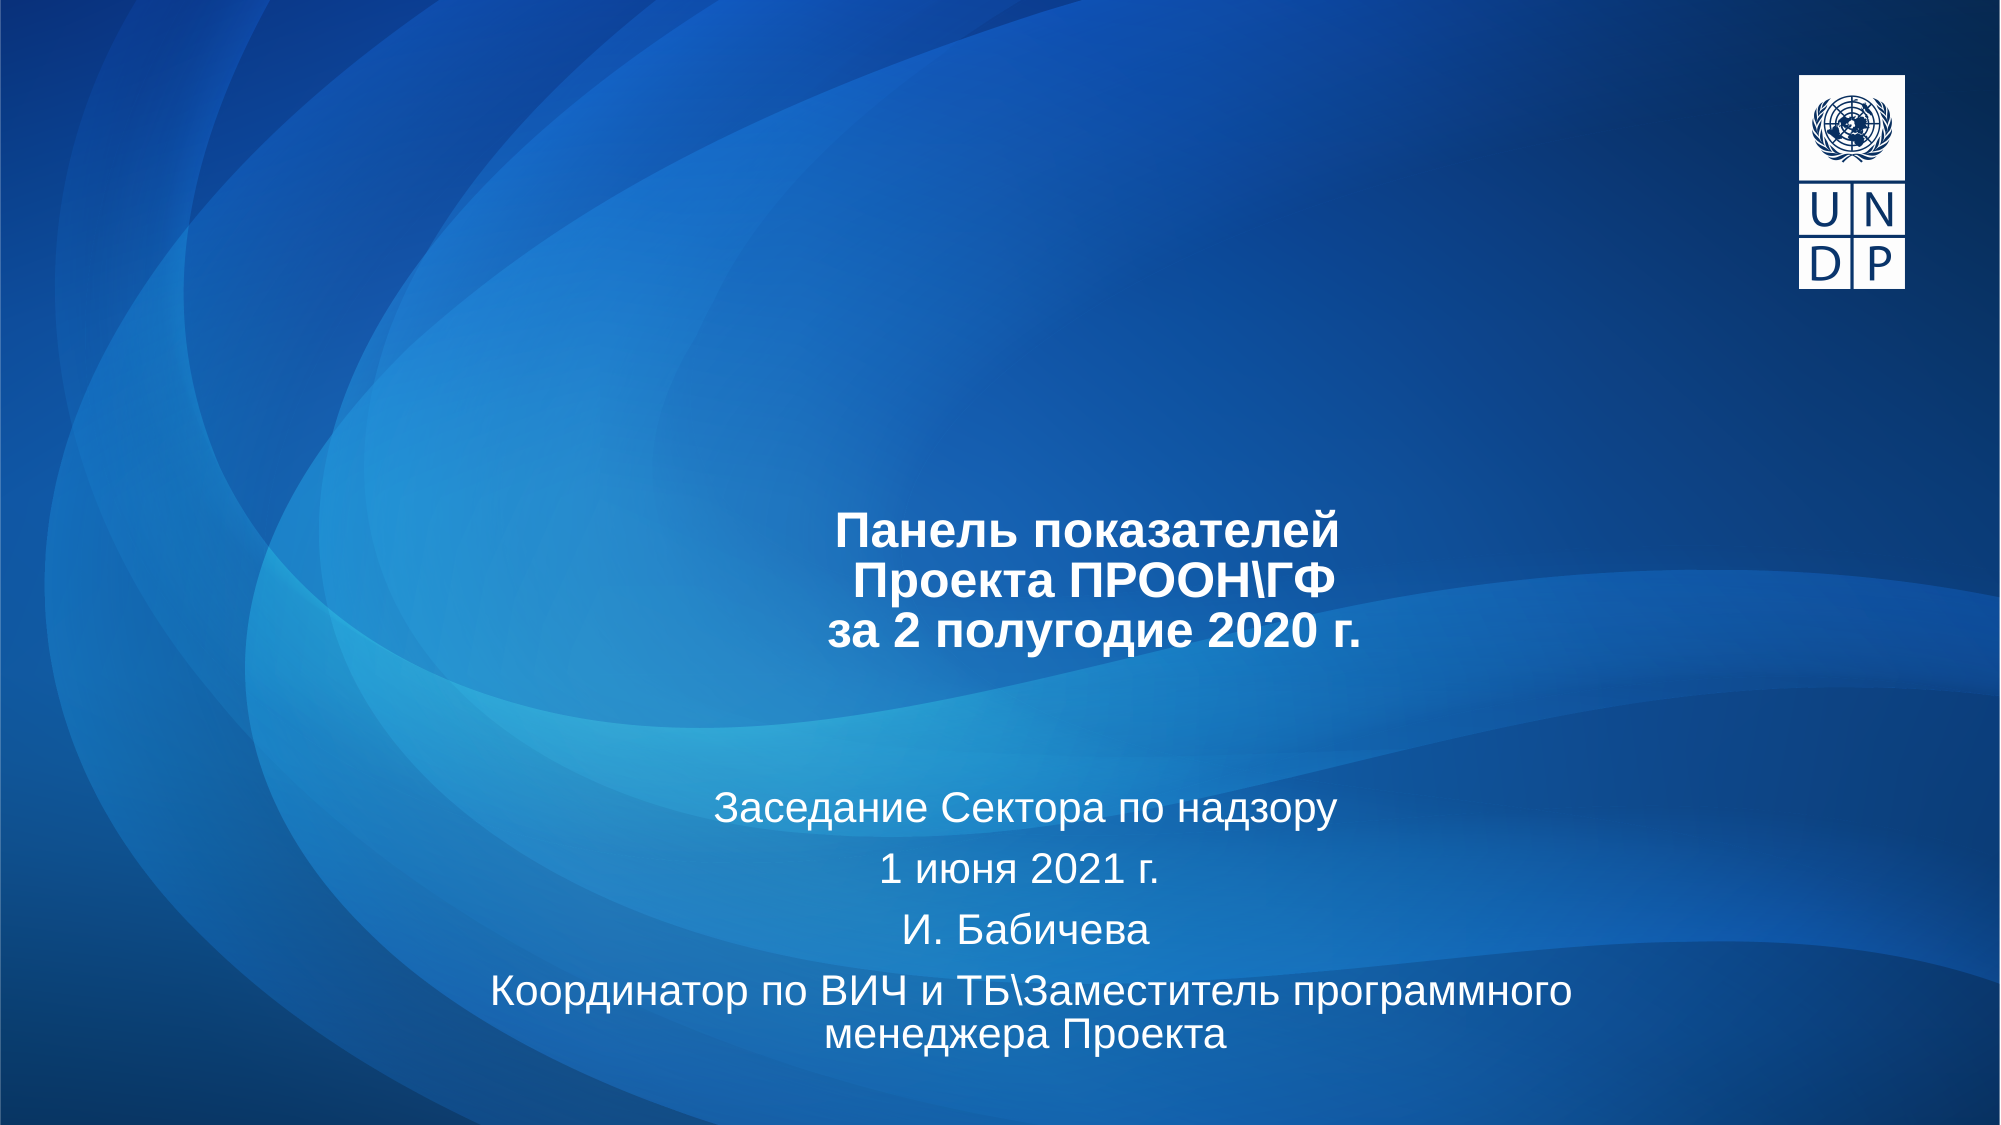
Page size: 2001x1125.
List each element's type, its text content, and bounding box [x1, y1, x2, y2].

title Панель показателей Проекта ПРООН\ГФ за 2 полугодие 2020 г. [199, 497, 1977, 665]
picture [0, 0, 2000, 1125]
subtitle Заседание Сектора по надзору 1 июня 2021 г. И. Бабичева Координатор по ВИЧ и ТБ\Заместитель программного менеджера Проекта [383, 777, 1668, 1066]
